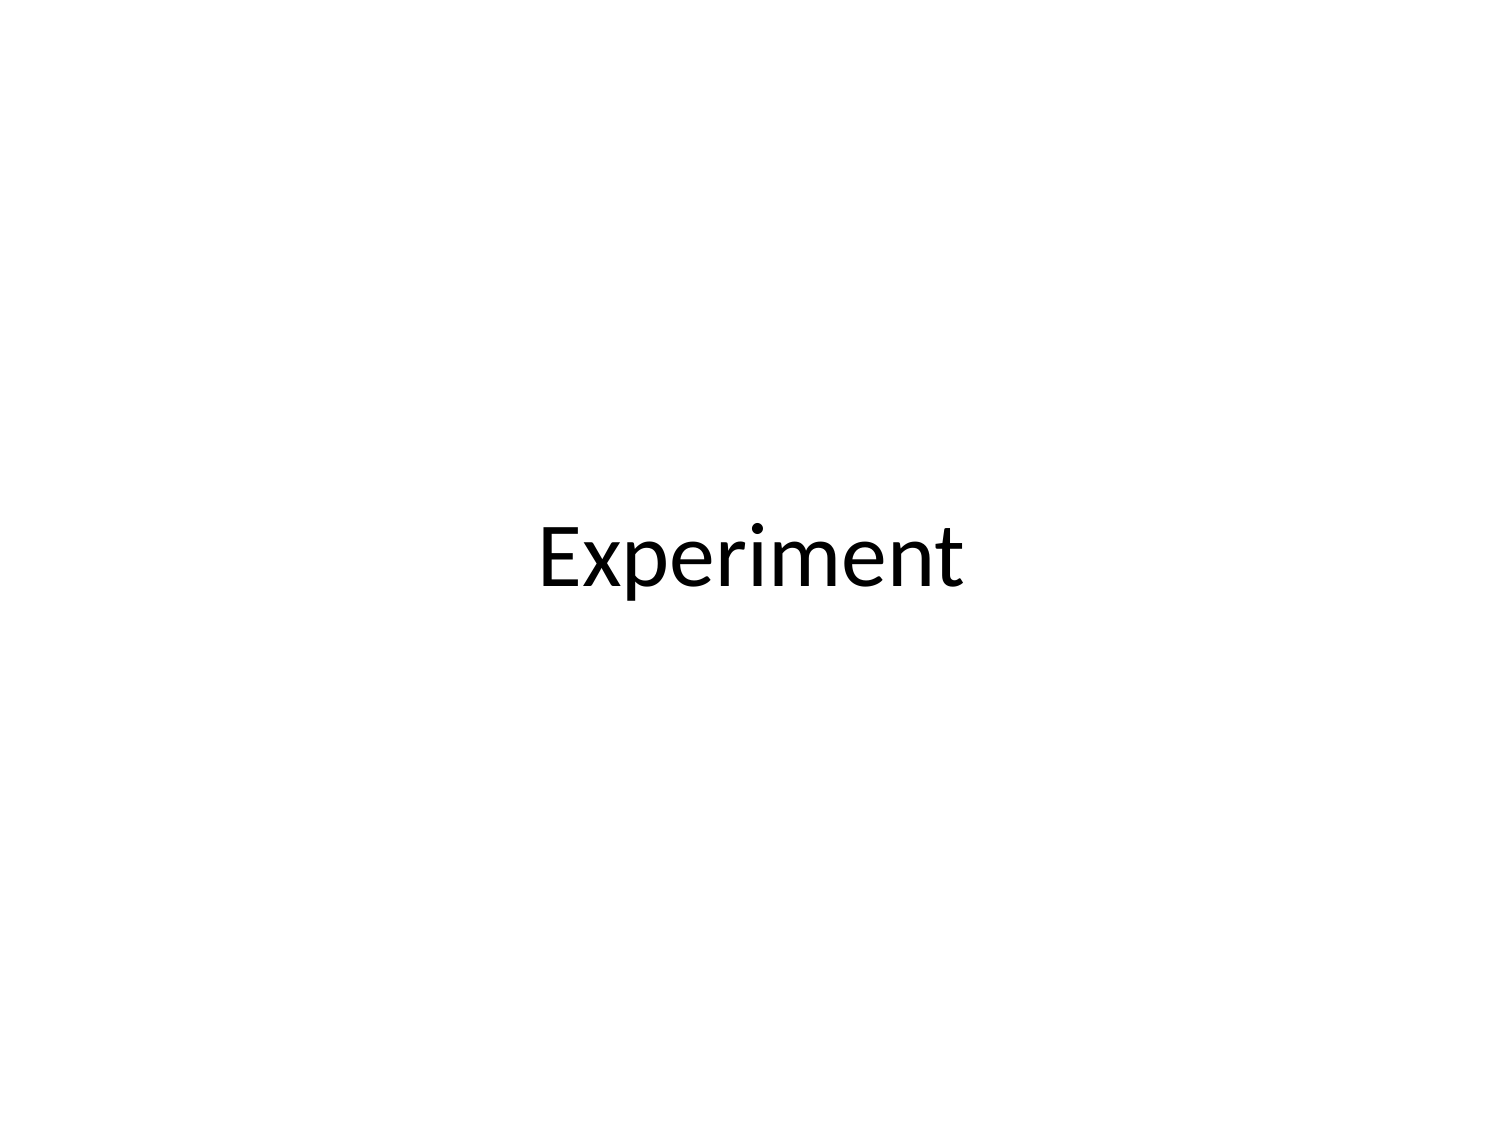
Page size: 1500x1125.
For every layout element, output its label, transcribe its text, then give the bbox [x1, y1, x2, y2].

title Experiment [76, 456, 1427, 644]
